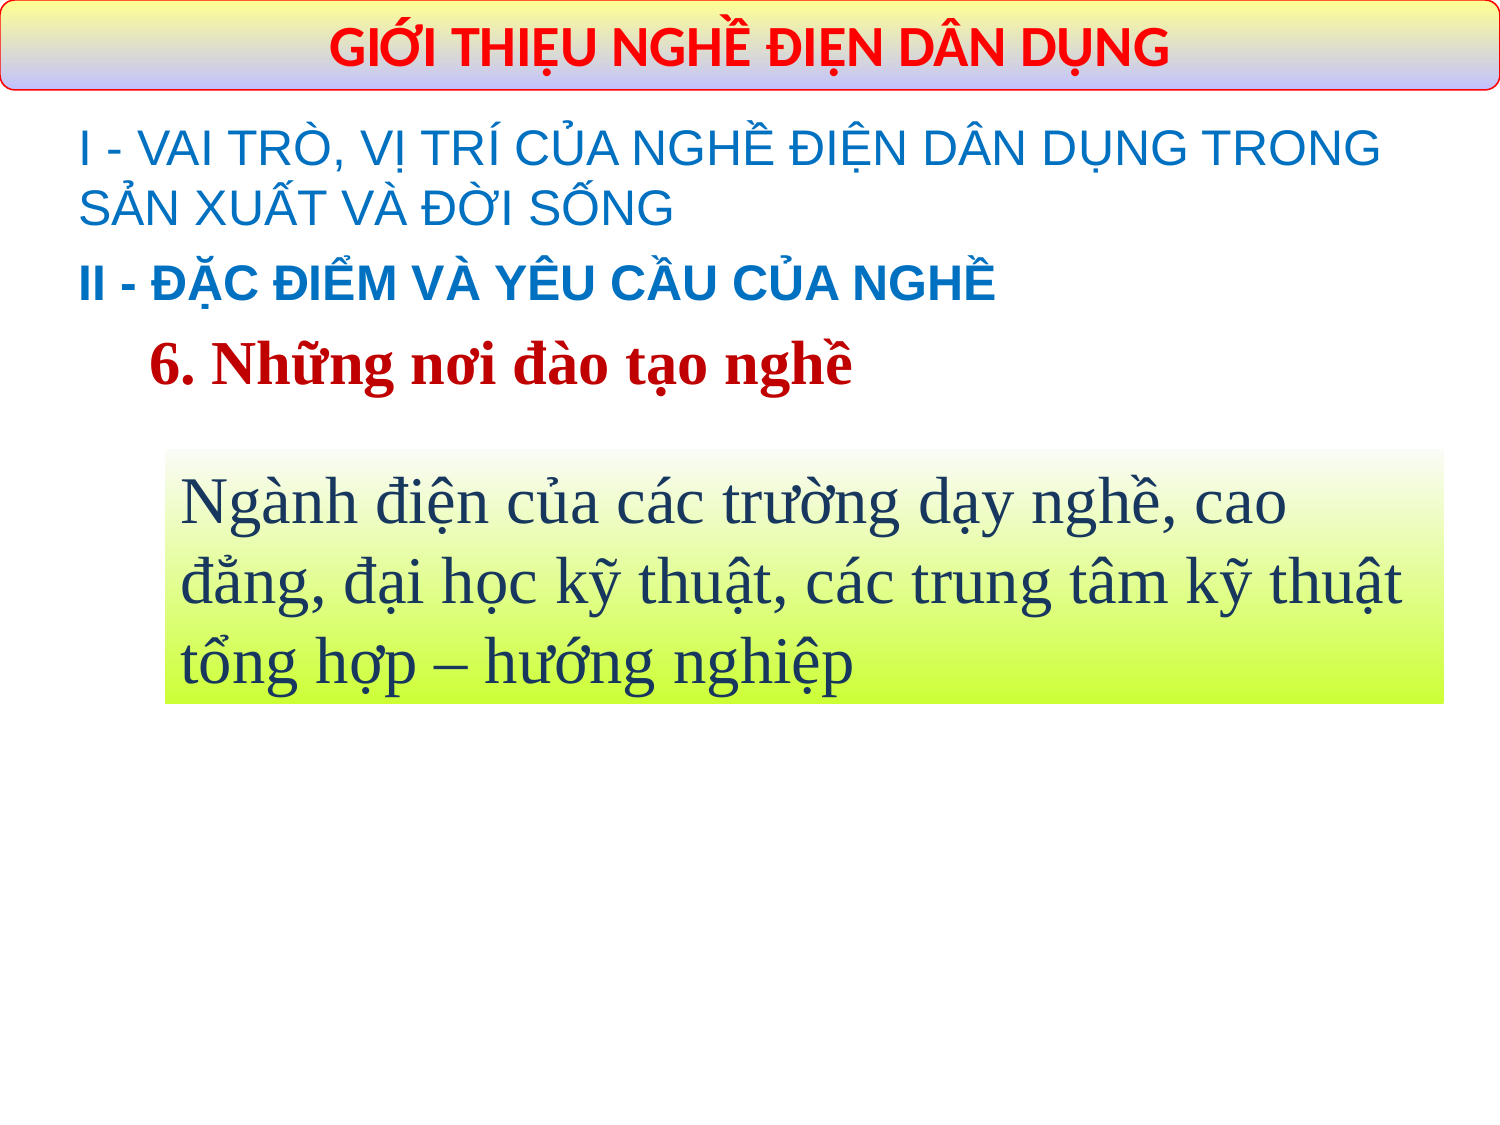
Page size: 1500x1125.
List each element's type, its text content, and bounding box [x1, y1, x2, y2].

text_box I - VAI TRÒ, VỊ TRÍ CỦA NGHỀ ĐIỆN DÂN DỤNG TRONG SẢN XUẤT VÀ ĐỜI SỐNG [63, 108, 1477, 243]
text_box Ngành điện của các trường dạy nghề, cao đẳng, đại học kỹ thuật, các trung tâm kỹ thuật tổng hợp – hướng nghiệp [165, 449, 1444, 704]
text_box GIỚI THIỆU NGHỀ ĐIỆN DÂN DỤNG [0, 0, 1500, 90]
text_box II - ĐẶC ĐIỂM VÀ YÊU CẦU CỦA NGHỀ [63, 243, 1477, 319]
text_box 6. Những nơi đào tạo nghề [134, 314, 1481, 405]
